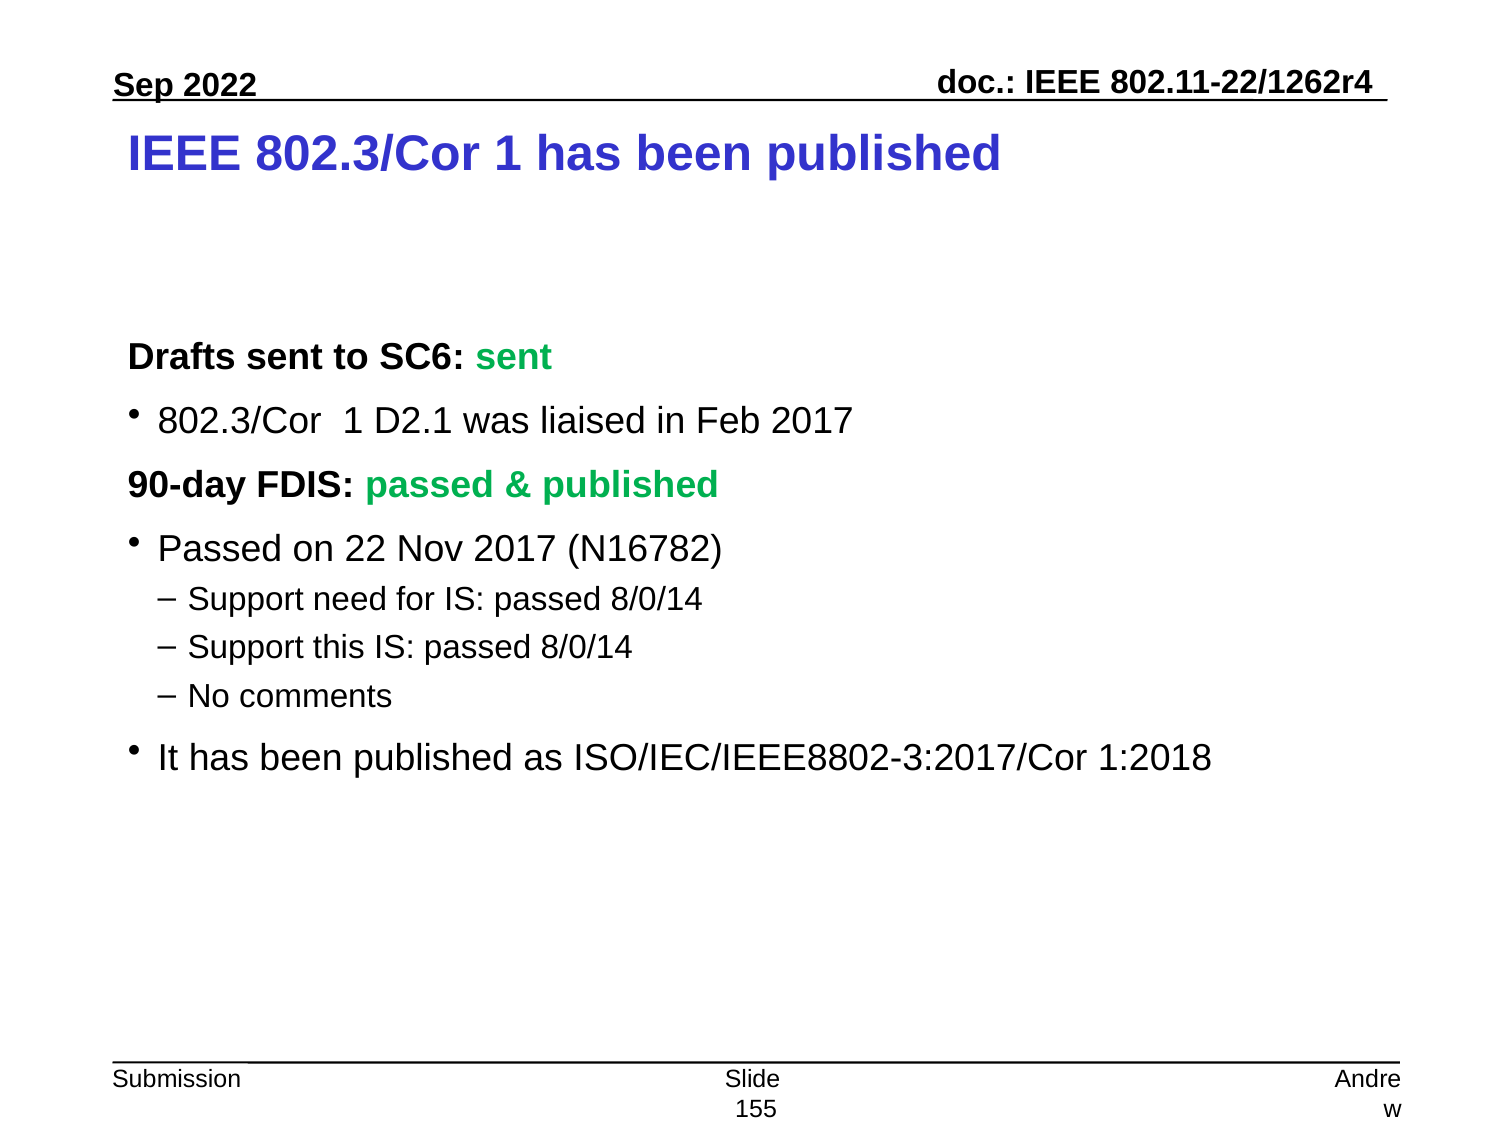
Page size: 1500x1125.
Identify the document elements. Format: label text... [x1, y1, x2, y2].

slide_number Slide 155 [709, 1061, 803, 1093]
title IEEE 802.3/Cor 1 has been published [112, 112, 1388, 288]
footer Andrew Myles, Cisco [1320, 1061, 1402, 1093]
list Drafts sent to SC6: sent 802.3/Cor 1 D2.1 was liaised in Feb 2017 90-day FDIS: passed & published Passed on 22 Nov 2017 (N16782) Support need for IS: passed 8/0/14 Support this IS: passed 8/0/14 No comments It has been published as ISO/IEC/IEEE8802-3:2017/Cor 1:2018 [112, 324, 1388, 1000]
